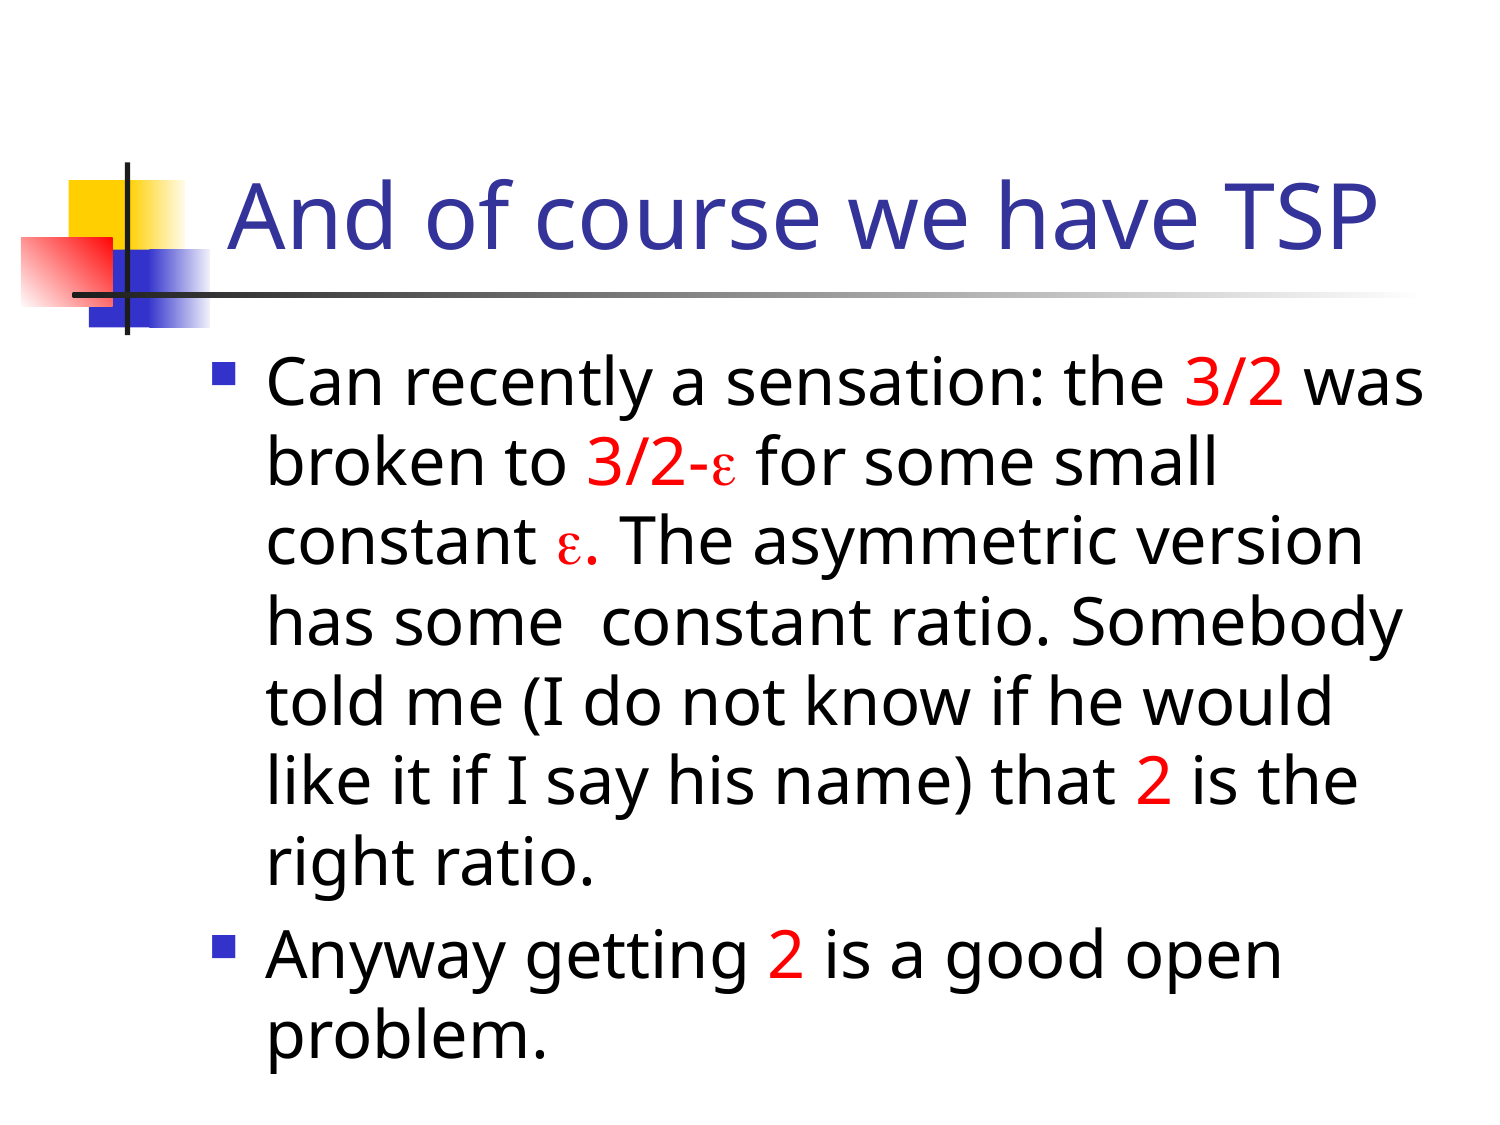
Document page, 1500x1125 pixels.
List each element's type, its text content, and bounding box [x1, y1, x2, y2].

title And of course we have TSP [188, 35, 1468, 275]
list Can recently a sensation: the 3/2 was broken to 3/2- for some small constant . The asymmetric version has some constant ratio. Somebody told me (I do not know if he would like it if I say his name) that 2 is the right ratio. Anyway getting 2 is a good open problem. [193, 331, 1469, 1006]
